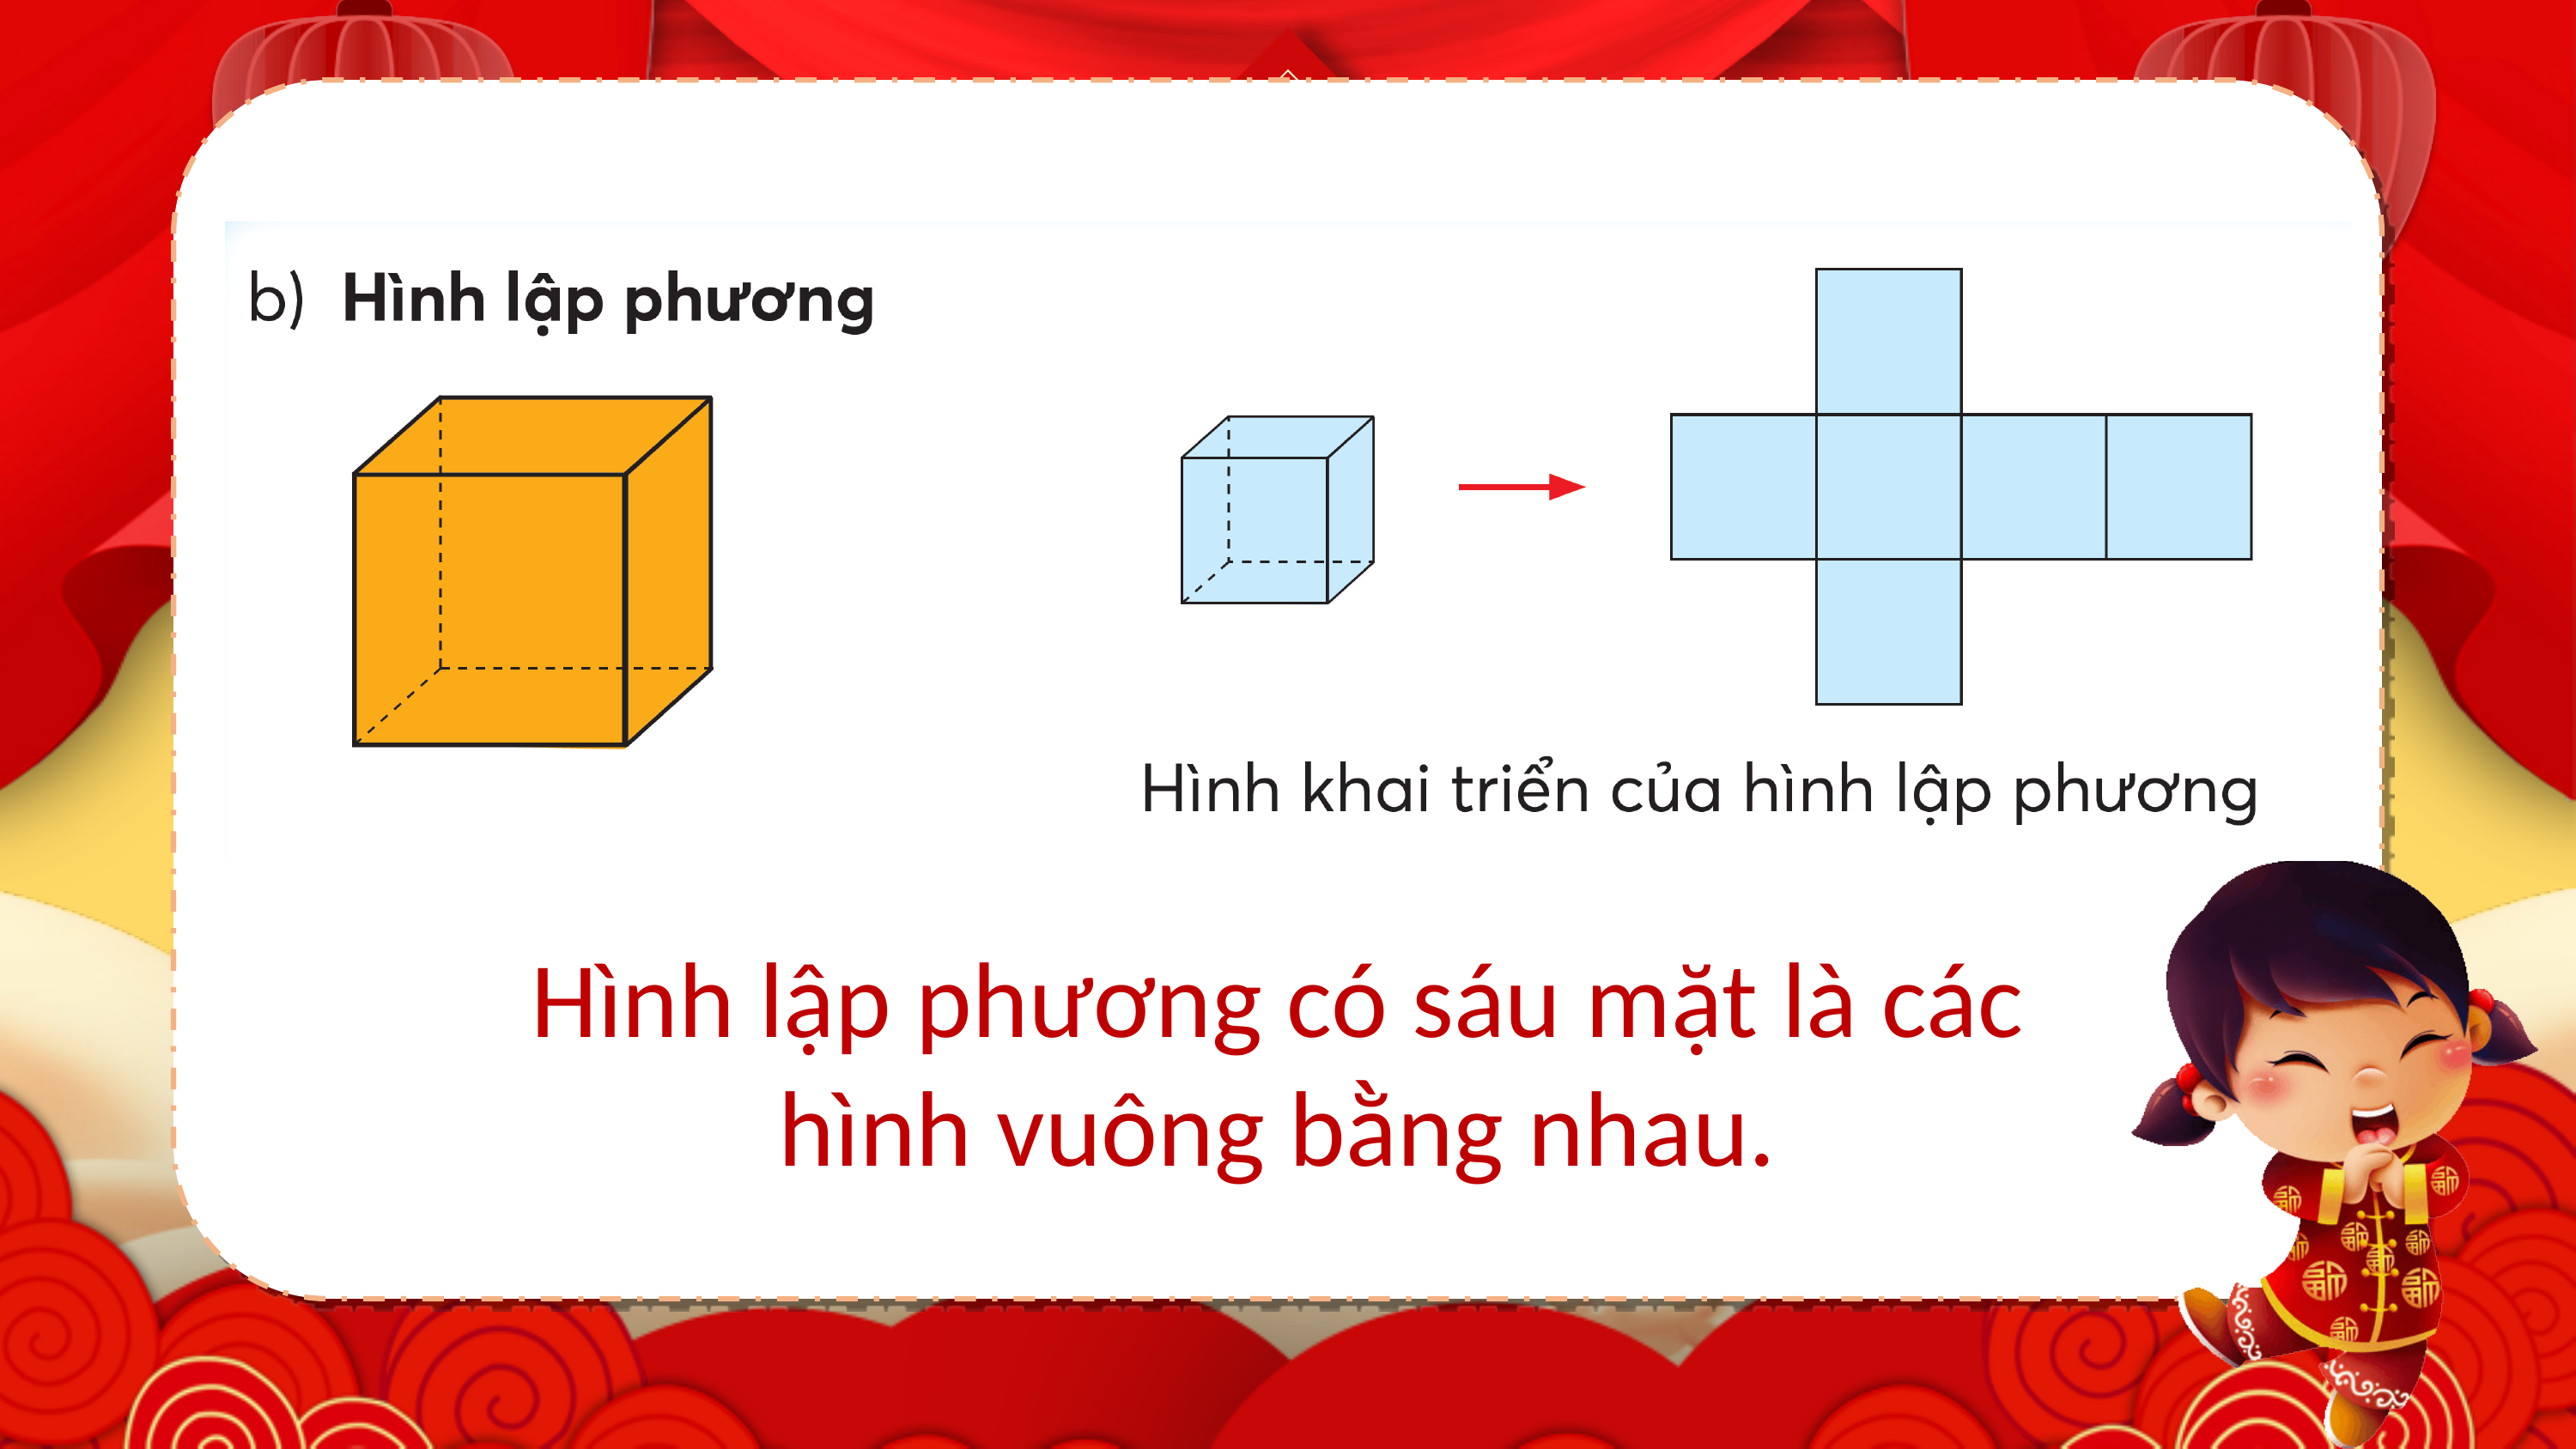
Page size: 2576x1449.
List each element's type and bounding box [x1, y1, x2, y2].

text_box [1119, 27, 1457, 221]
picture [0, 0, 2576, 1449]
